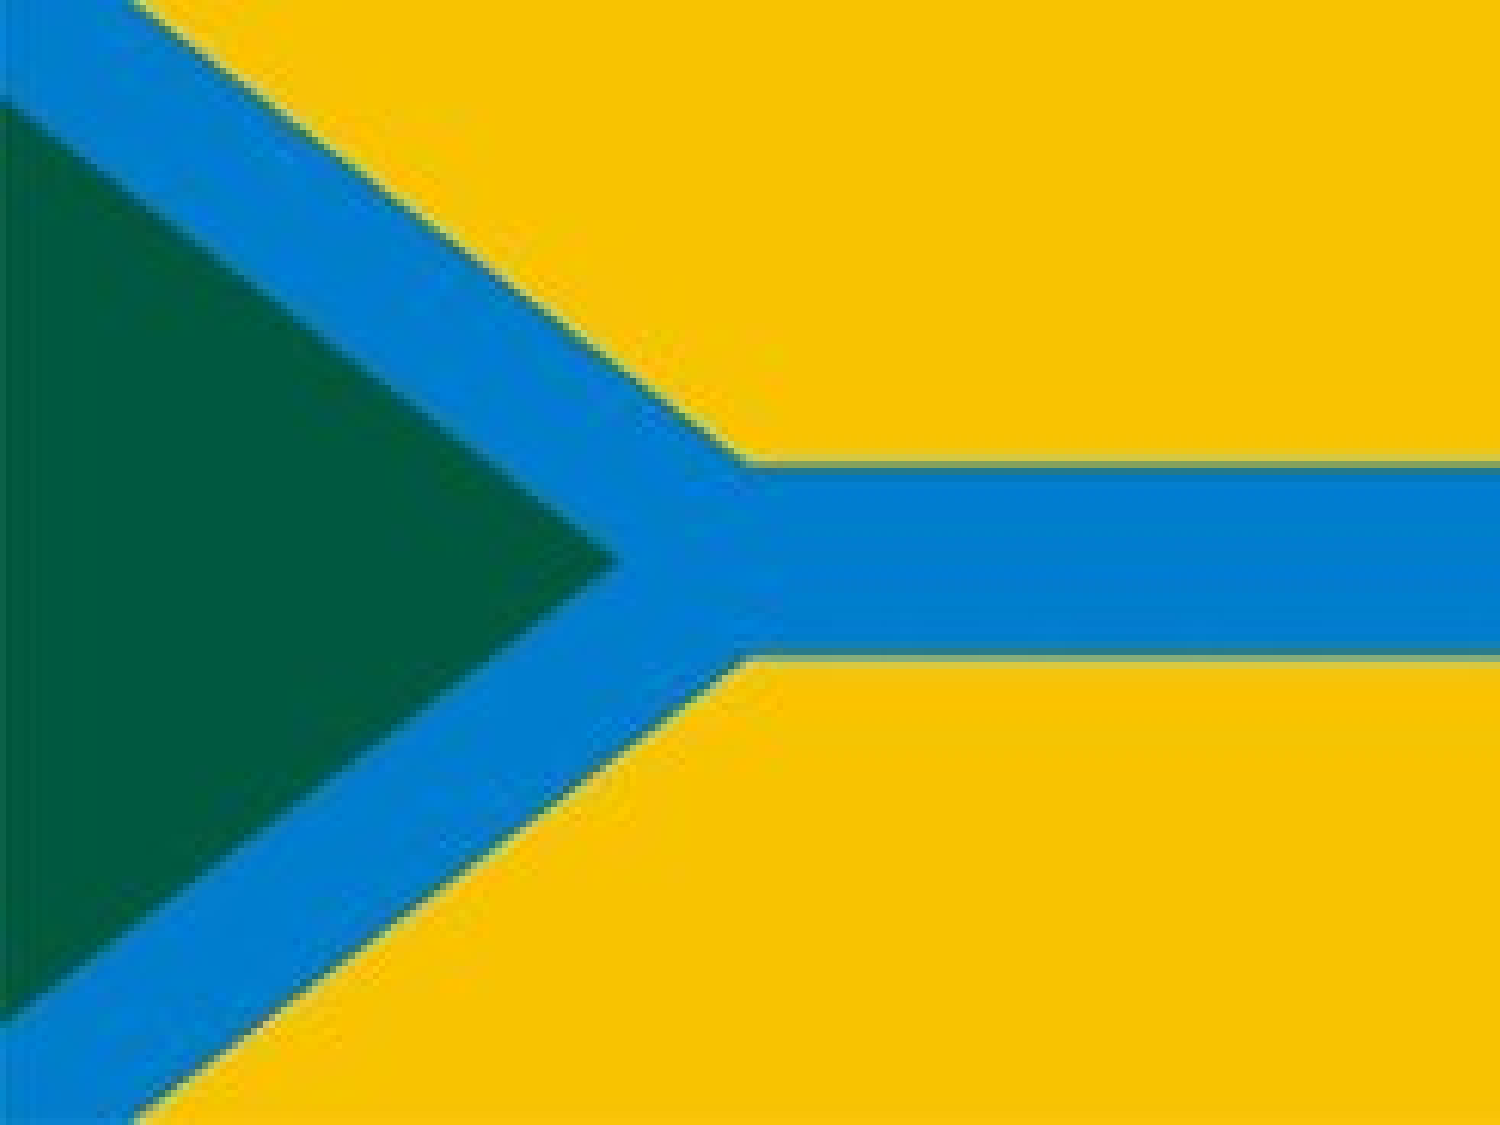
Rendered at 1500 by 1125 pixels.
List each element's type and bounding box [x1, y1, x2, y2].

list [0, 0, 1500, 1125]
